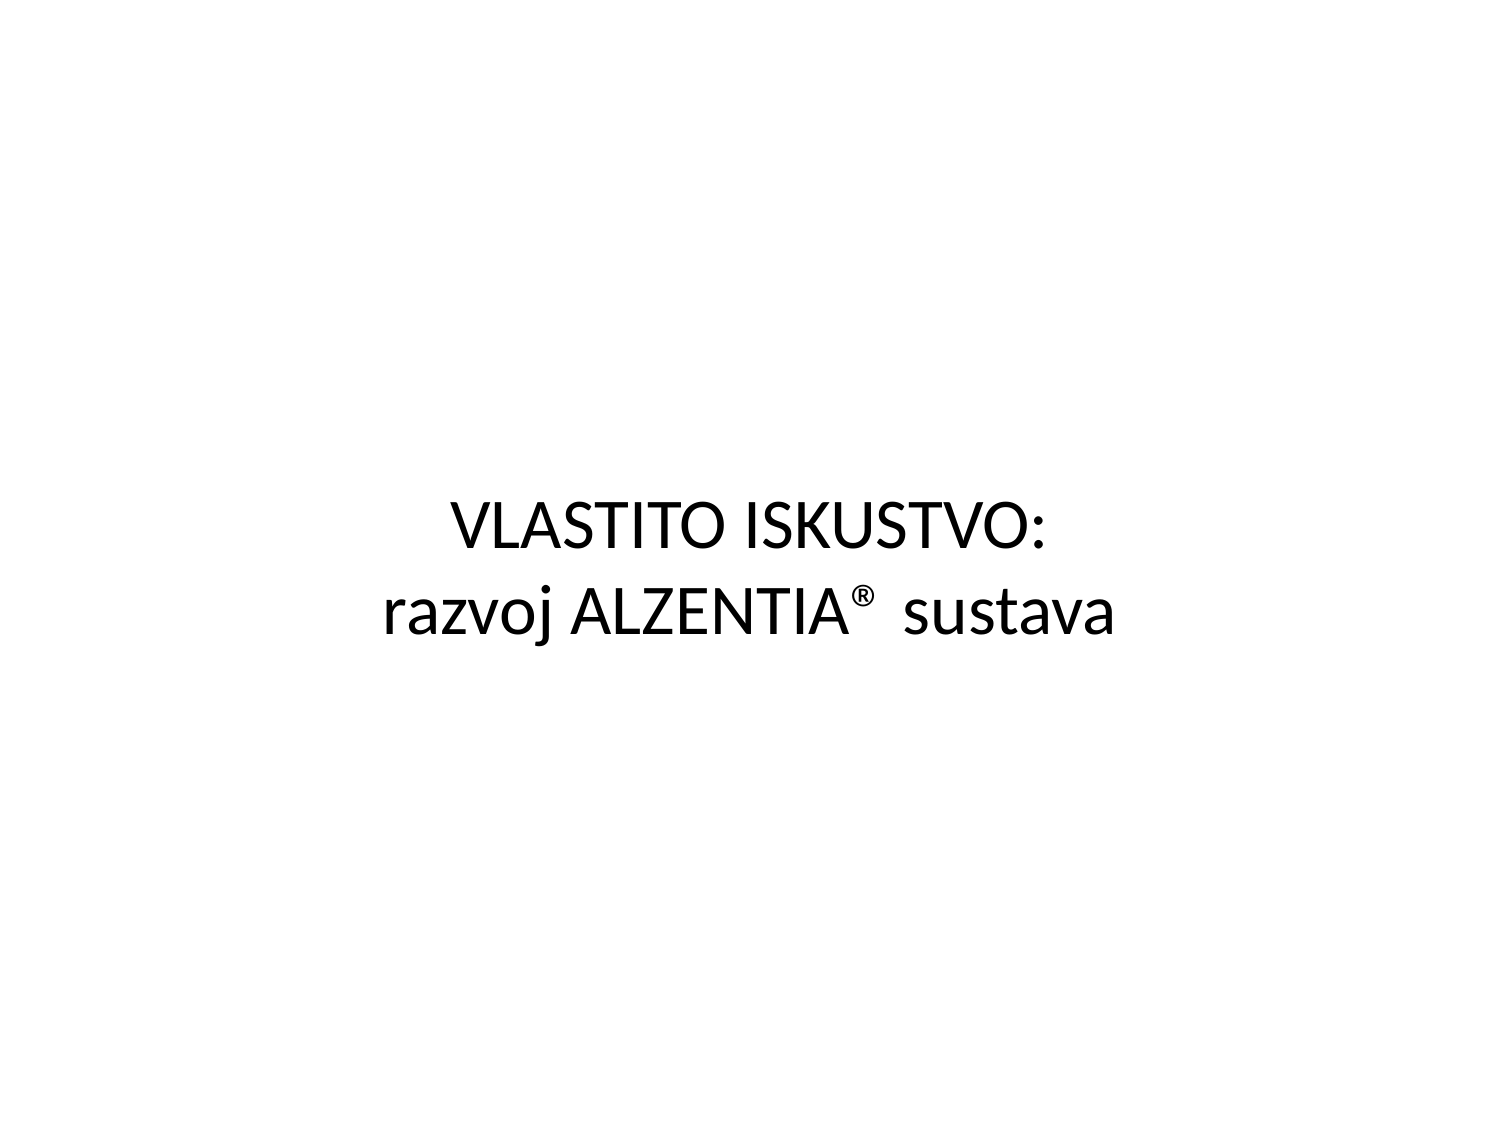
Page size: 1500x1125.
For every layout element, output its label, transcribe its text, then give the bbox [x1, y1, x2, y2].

title VLASTITO ISKUSTVO: razvoj ALZENTIA® sustava [75, 468, 1425, 657]
